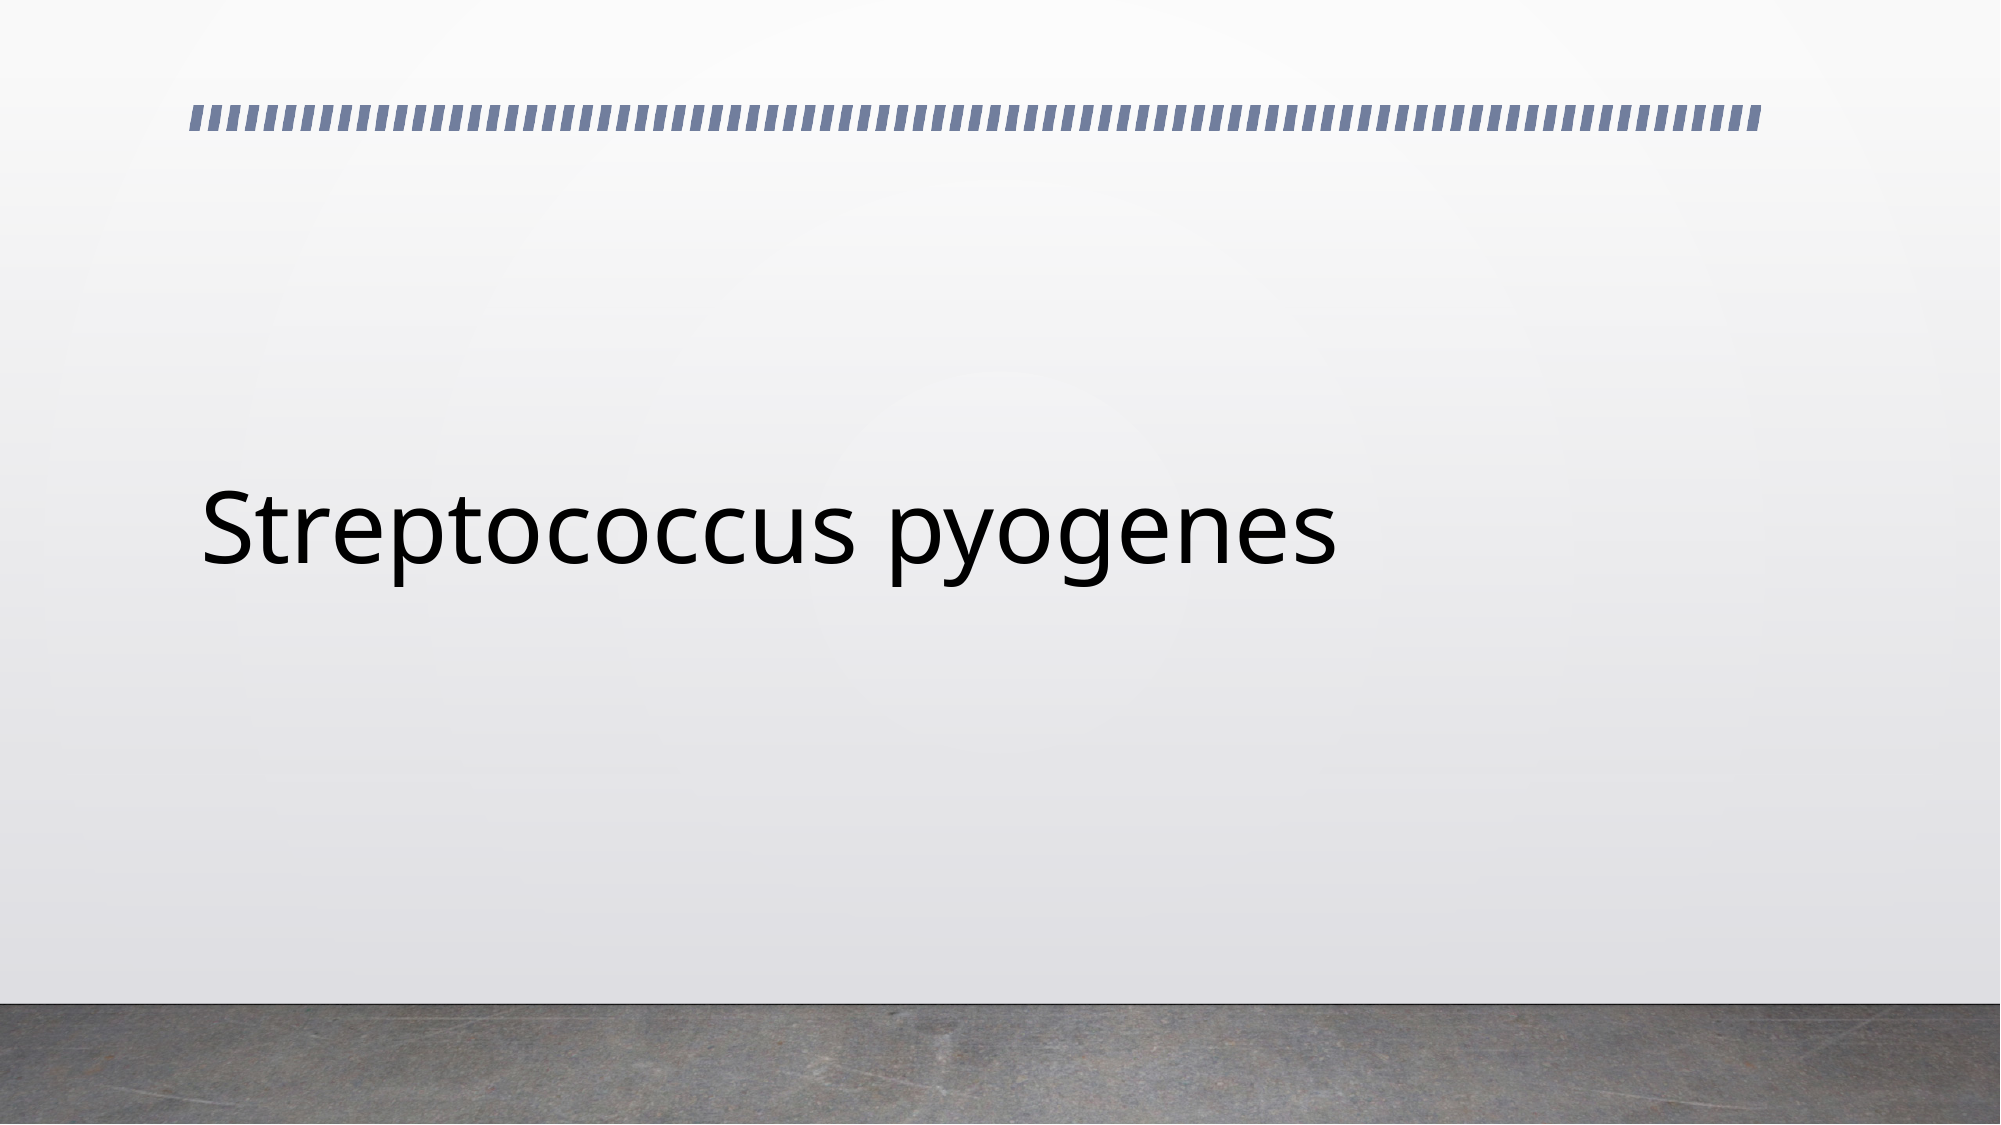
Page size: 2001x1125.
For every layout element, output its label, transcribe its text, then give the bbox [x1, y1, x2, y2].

title Streptococcus pyogenes [185, 155, 1724, 585]
picture [0, 1004, 2000, 1124]
